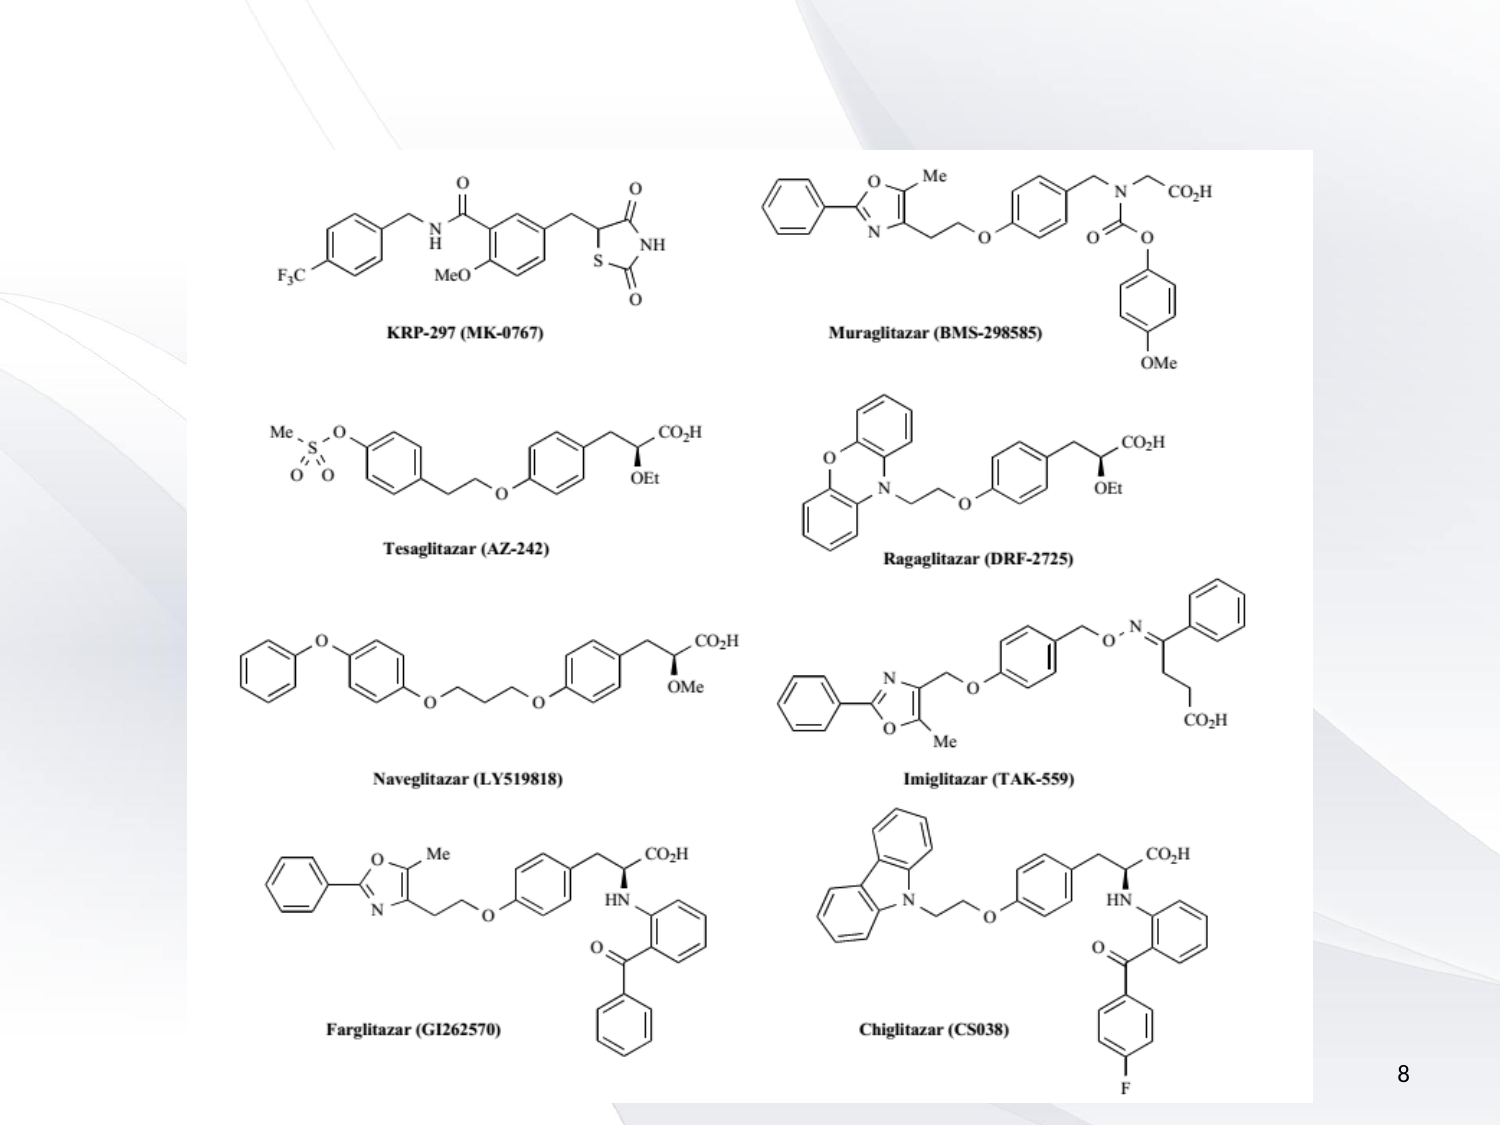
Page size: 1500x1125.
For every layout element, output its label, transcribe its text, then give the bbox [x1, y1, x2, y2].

slide_number 8 [1318, 1042, 1425, 1103]
picture [0, 0, 1500, 1125]
